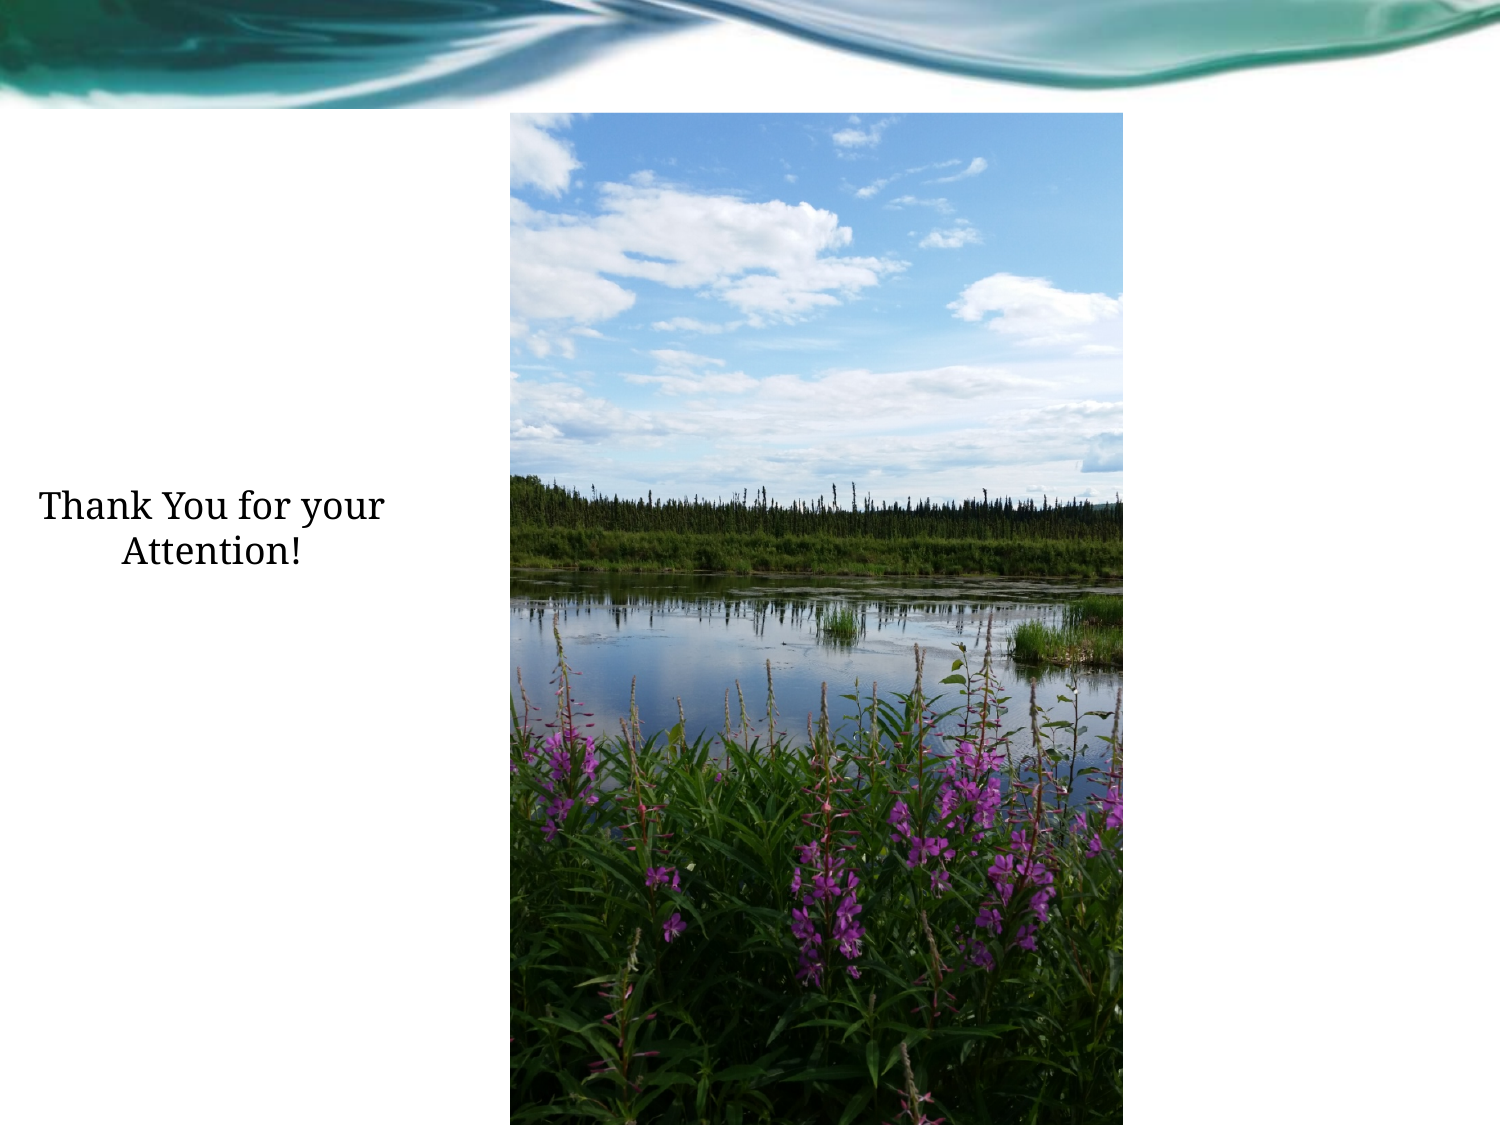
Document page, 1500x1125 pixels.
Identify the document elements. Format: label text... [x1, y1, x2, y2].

text_box Thank You for your Attention! [23, 474, 263, 580]
picture [0, 0, 1500, 109]
picture [270, 114, 1362, 1125]
